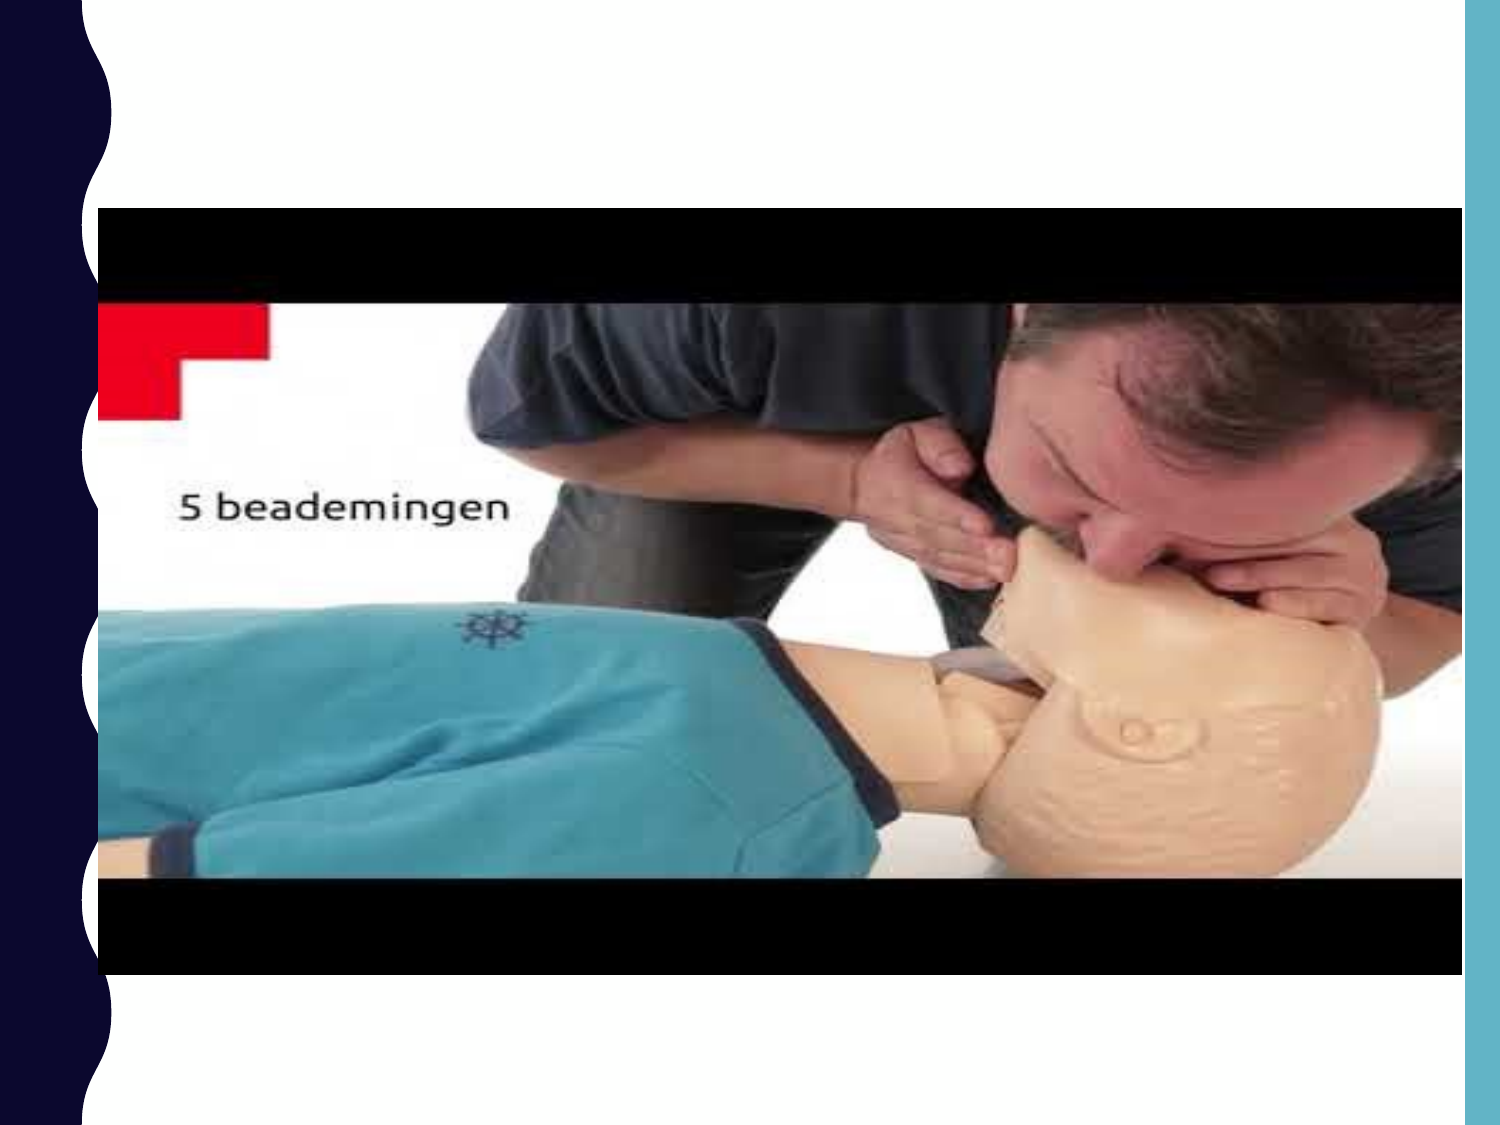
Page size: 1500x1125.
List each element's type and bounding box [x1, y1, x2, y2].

list [97, 208, 1463, 976]
